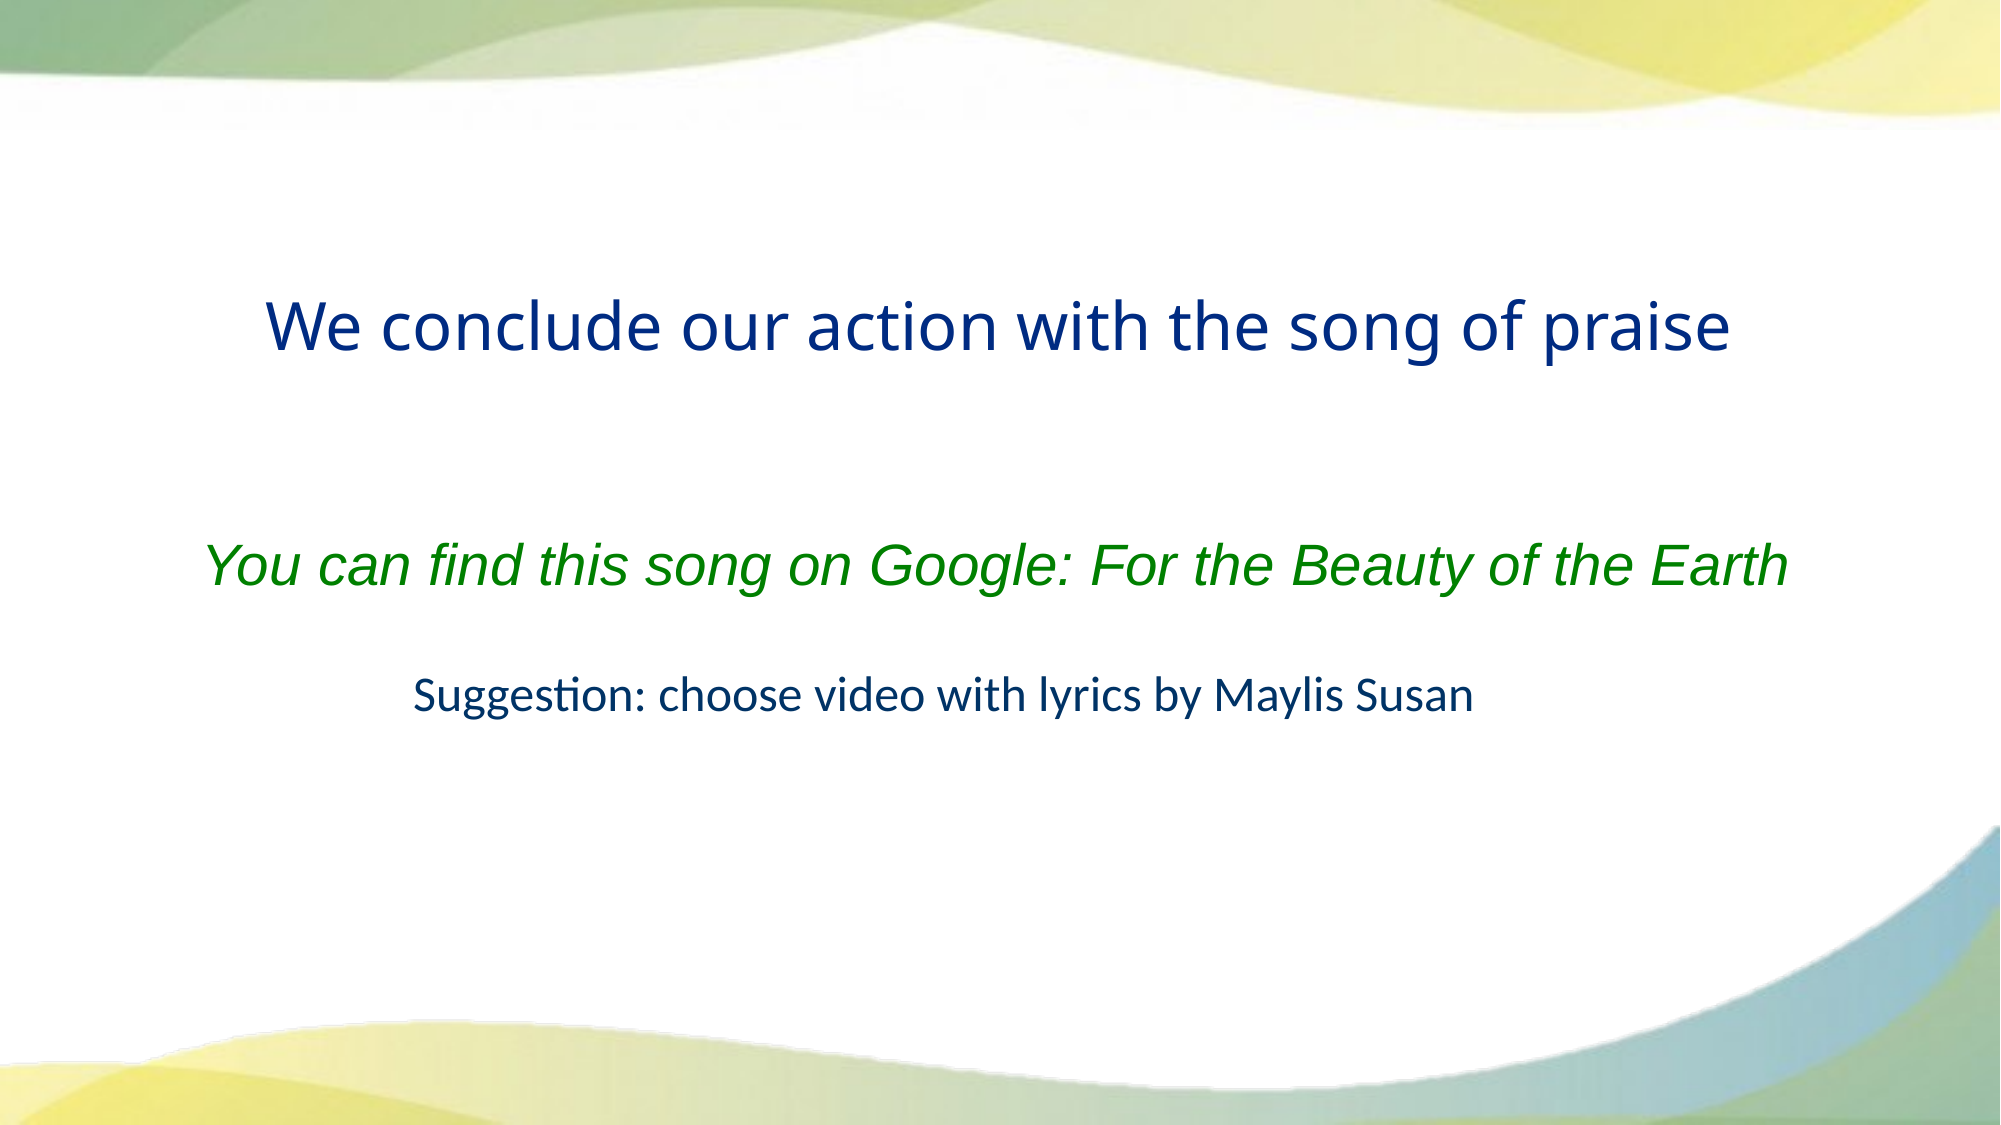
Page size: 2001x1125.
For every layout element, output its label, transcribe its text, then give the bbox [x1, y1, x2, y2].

text_box We conclude our action with the song of praise [250, 276, 1750, 372]
picture [0, 0, 2000, 130]
text_box You can find this song on Google: For the Beauty of the Earth [186, 519, 1814, 605]
picture [0, 824, 2000, 1125]
text_box Suggestion: choose video with lyrics by Maylis Susan [398, 654, 1542, 730]
